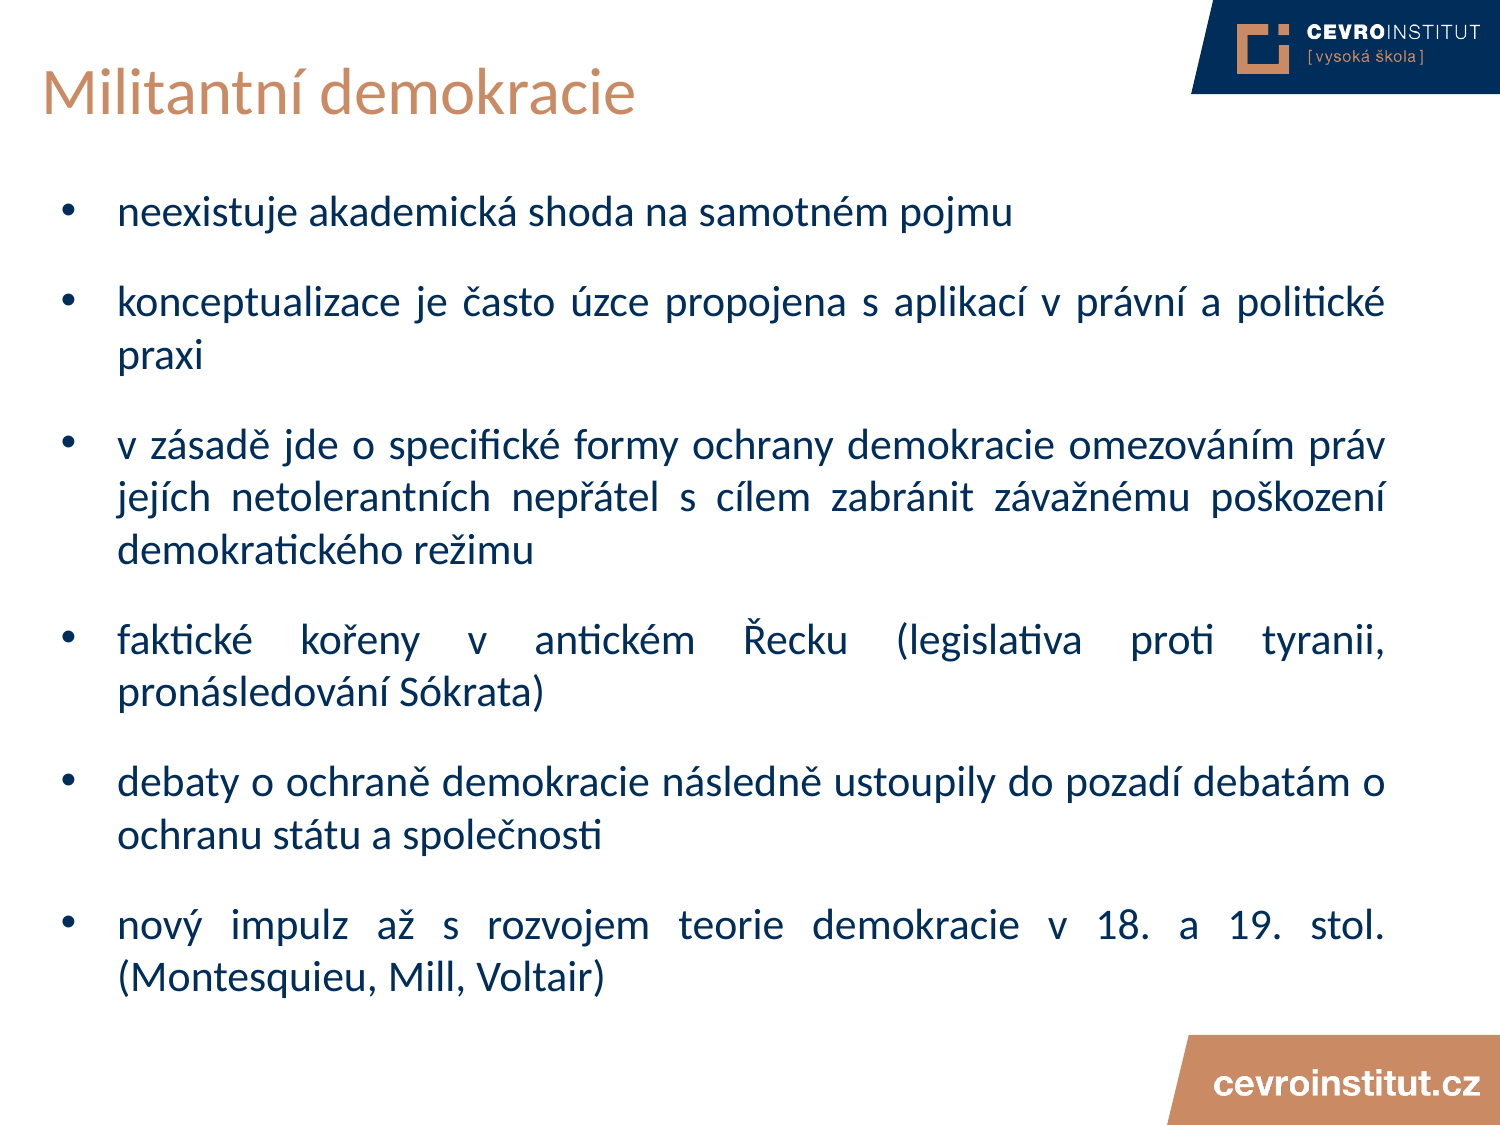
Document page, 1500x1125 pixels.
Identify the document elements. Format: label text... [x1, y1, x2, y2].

picture [1214, 1069, 1480, 1096]
title Militantní demokracie [0, 0, 1500, 176]
list neexistuje akademická shoda na samotném pojmu konceptualizace je často úzce propojena s aplikací v právní a politické praxi v zásadě jde o specifické formy ochrany demokracie omezováním práv jejích netolerantních nepřátel s cílem zabránit závažnému poškození demokratického režimu faktické kořeny v antickém Řecku (legislativa proti tyranii, pronásledování Sókrata) debaty o ochraně demokracie následně ustoupily do pozadí debatám o ochranu státu a společnosti nový impulz až s rozvojem teorie demokracie v 18. a 19. stol. (Montesquieu, Mill, Voltair) [45, 175, 1402, 1053]
